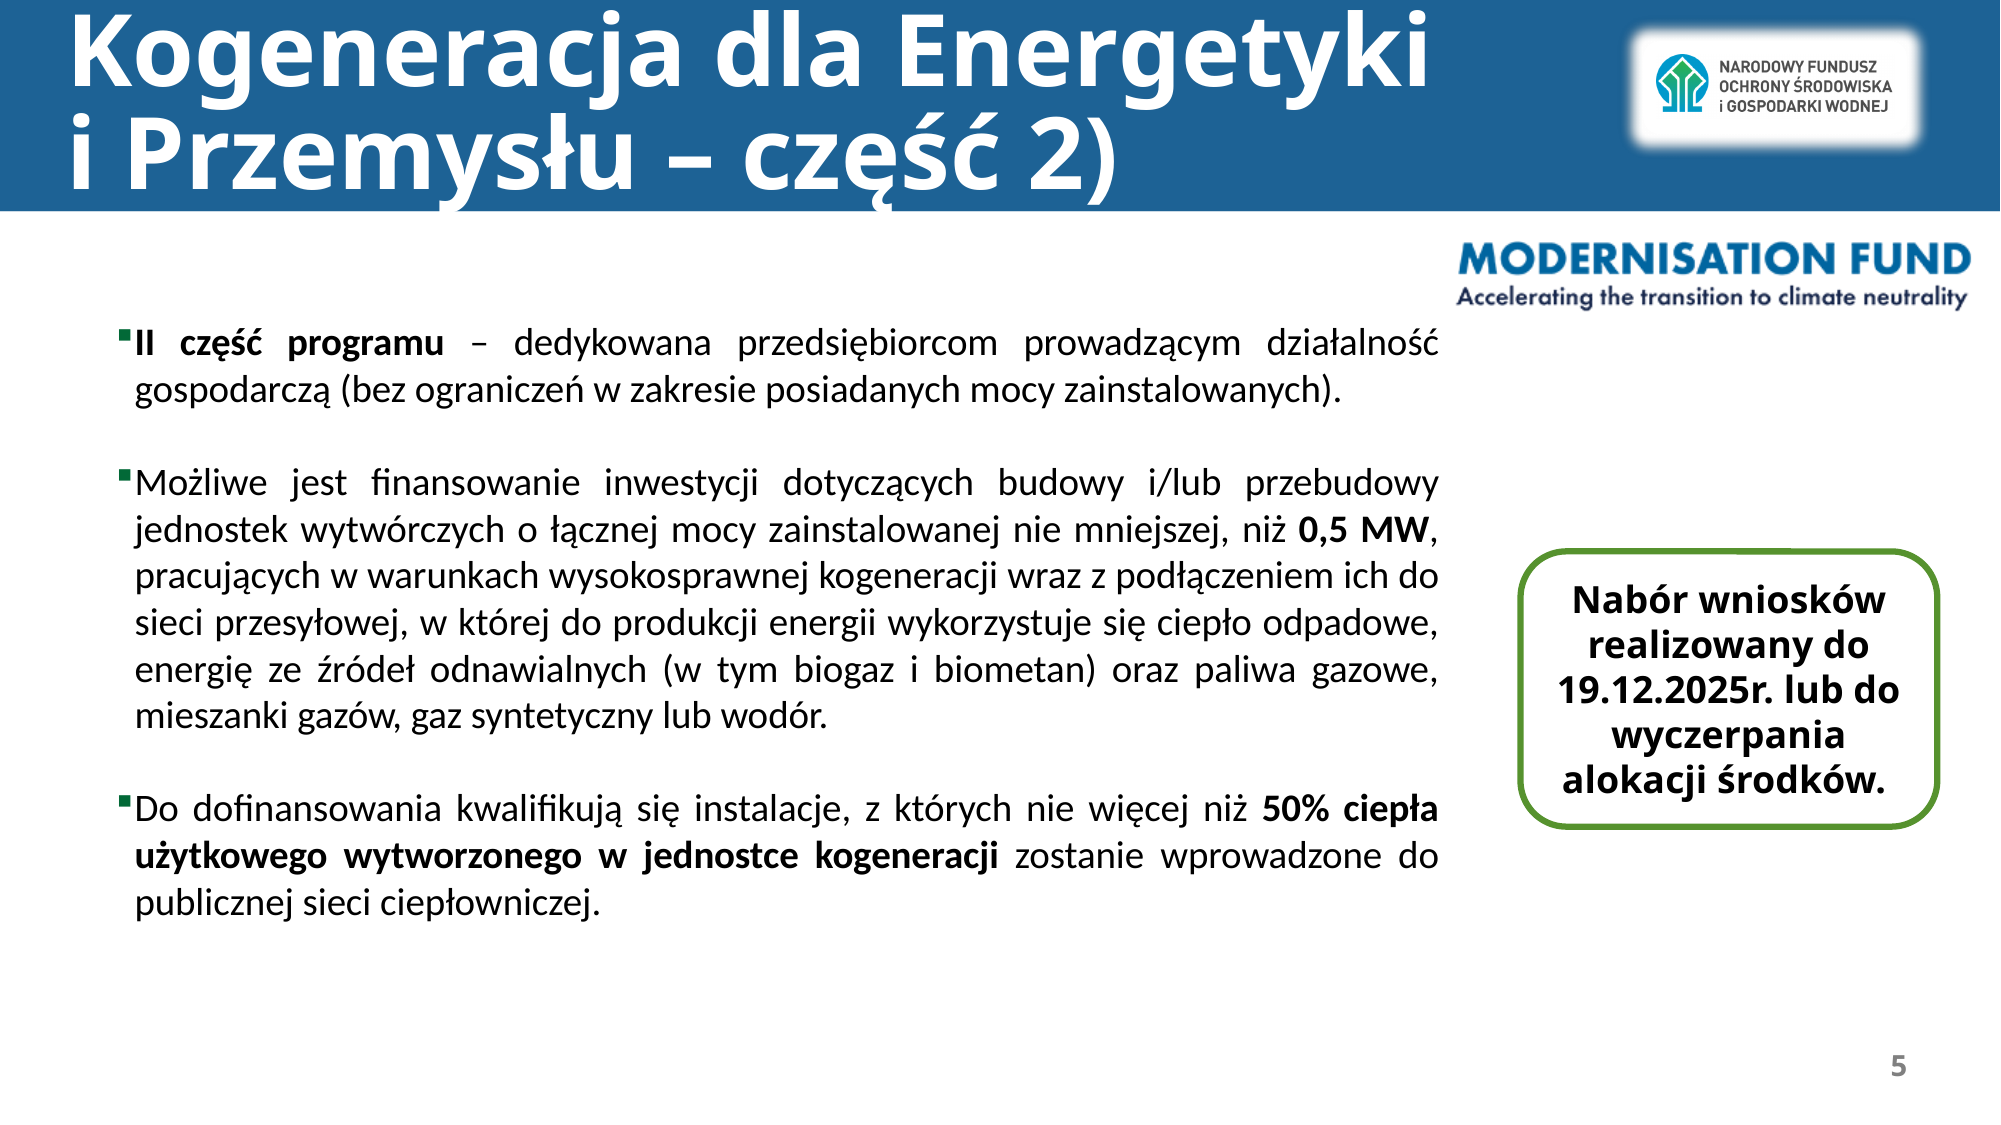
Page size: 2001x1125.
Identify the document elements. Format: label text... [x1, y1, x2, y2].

text_box Nabór wniosków realizowany do 19.12.2025r. lub do wyczerpania alokacji środków. [1519, 550, 1939, 828]
text_box [1644, 41, 1908, 134]
picture [1450, 234, 1980, 316]
text_box Kogeneracja dla Energetyki i Przemysłu – część 2) [51, 0, 1504, 133]
picture [1544, 51, 1895, 168]
text_box [0, 0, 2000, 212]
text_box II część programu – dedykowana przedsiębiorcom prowadzącym działalność gospodarczą (bez ograniczeń w zakresie posiadanych mocy zainstalowanych). Możliwe jest finansowanie inwestycji dotyczących budowy i/lub przebudowy jednostek wytwórczych o łącznej mocy zainstalowanej nie mniejszej, niż 0,5 MW, pracujących w warunkach wysokosprawnej kogeneracji wraz z podłączeniem ich do sieci przesyłowej, w której do produkcji energii wykorzystuje się ciepło odpadowe, energię ze źródeł odnawialnych (w tym biogaz i biometan) oraz paliwa gazowe, mieszanki gazów, gaz syntetyczny lub wodór. Do dofinansowania kwalifikują się instalacje, z których nie więcej niż 50% ciepła użytkowego wytworzonego w jednostce kogeneracji zostanie wprowadzone do publicznej sieci ciepłowniczej. [110, 311, 1444, 1005]
